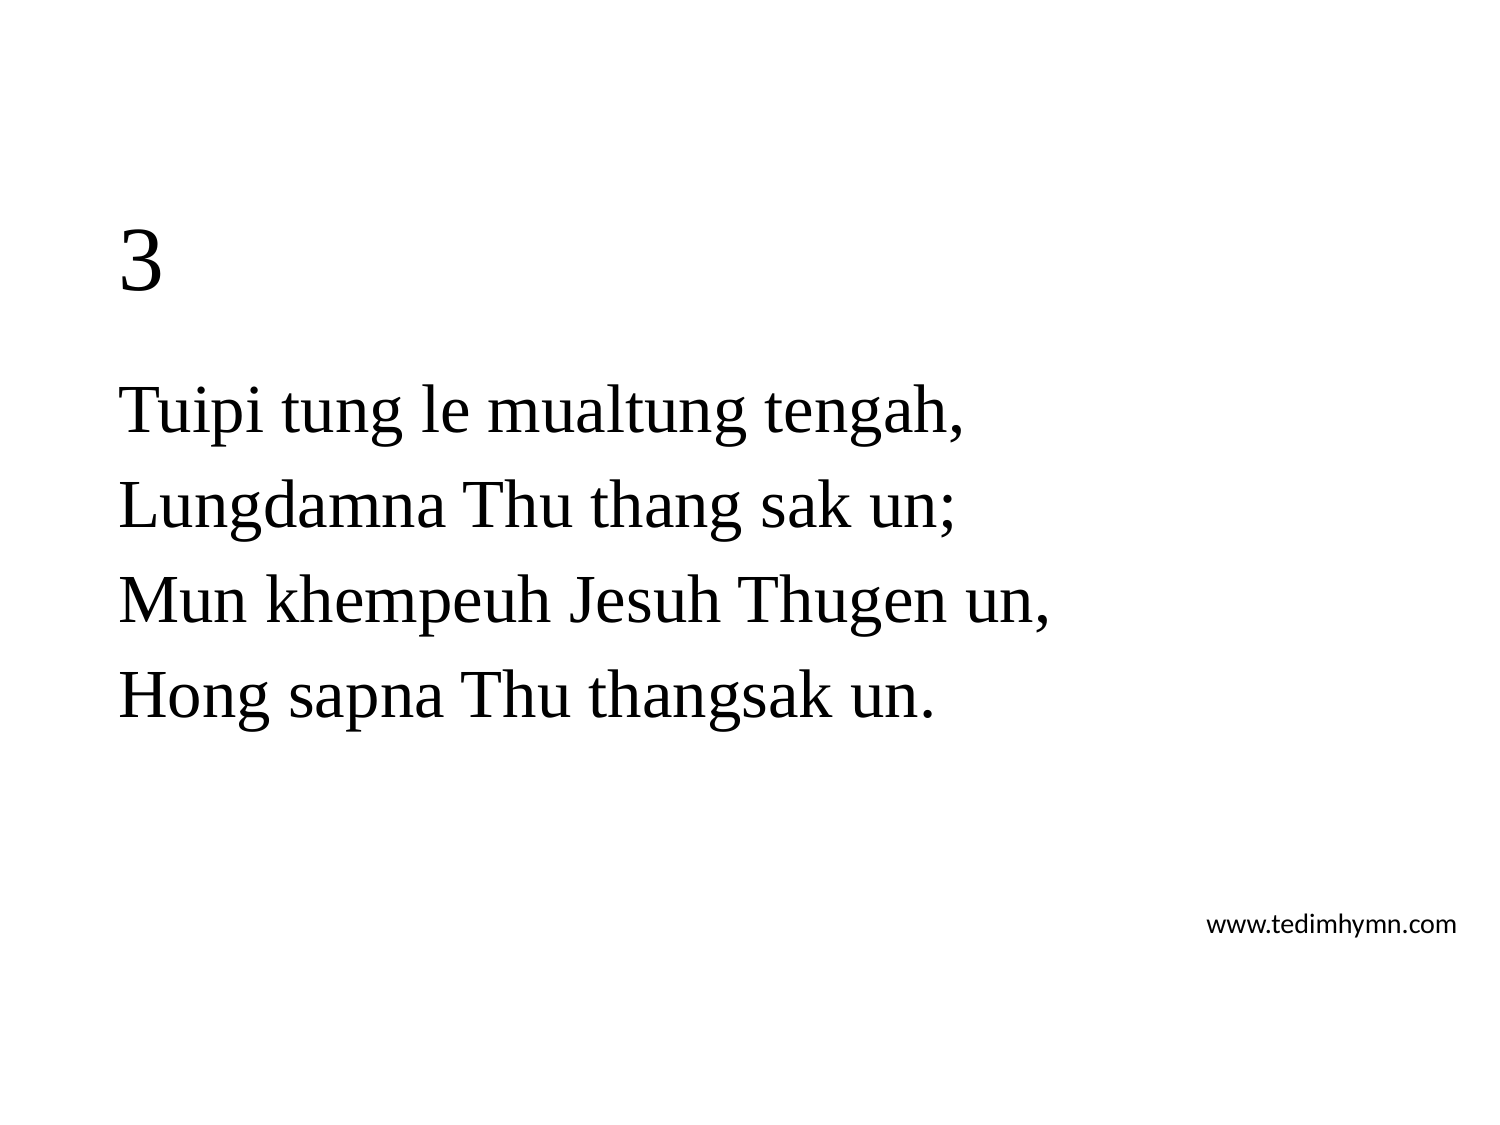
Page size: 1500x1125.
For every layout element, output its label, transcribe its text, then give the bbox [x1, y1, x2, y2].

text_box www.tedimhymn.com [1191, 897, 1500, 947]
list Tuipi tung le mualtung tengah, Lungdamna Thu thang sak un; Mun khempeuh Jesuh Thugen un, Hong sapna Thu thangsak un. [103, 365, 1397, 901]
title 3 [103, 200, 1397, 322]
